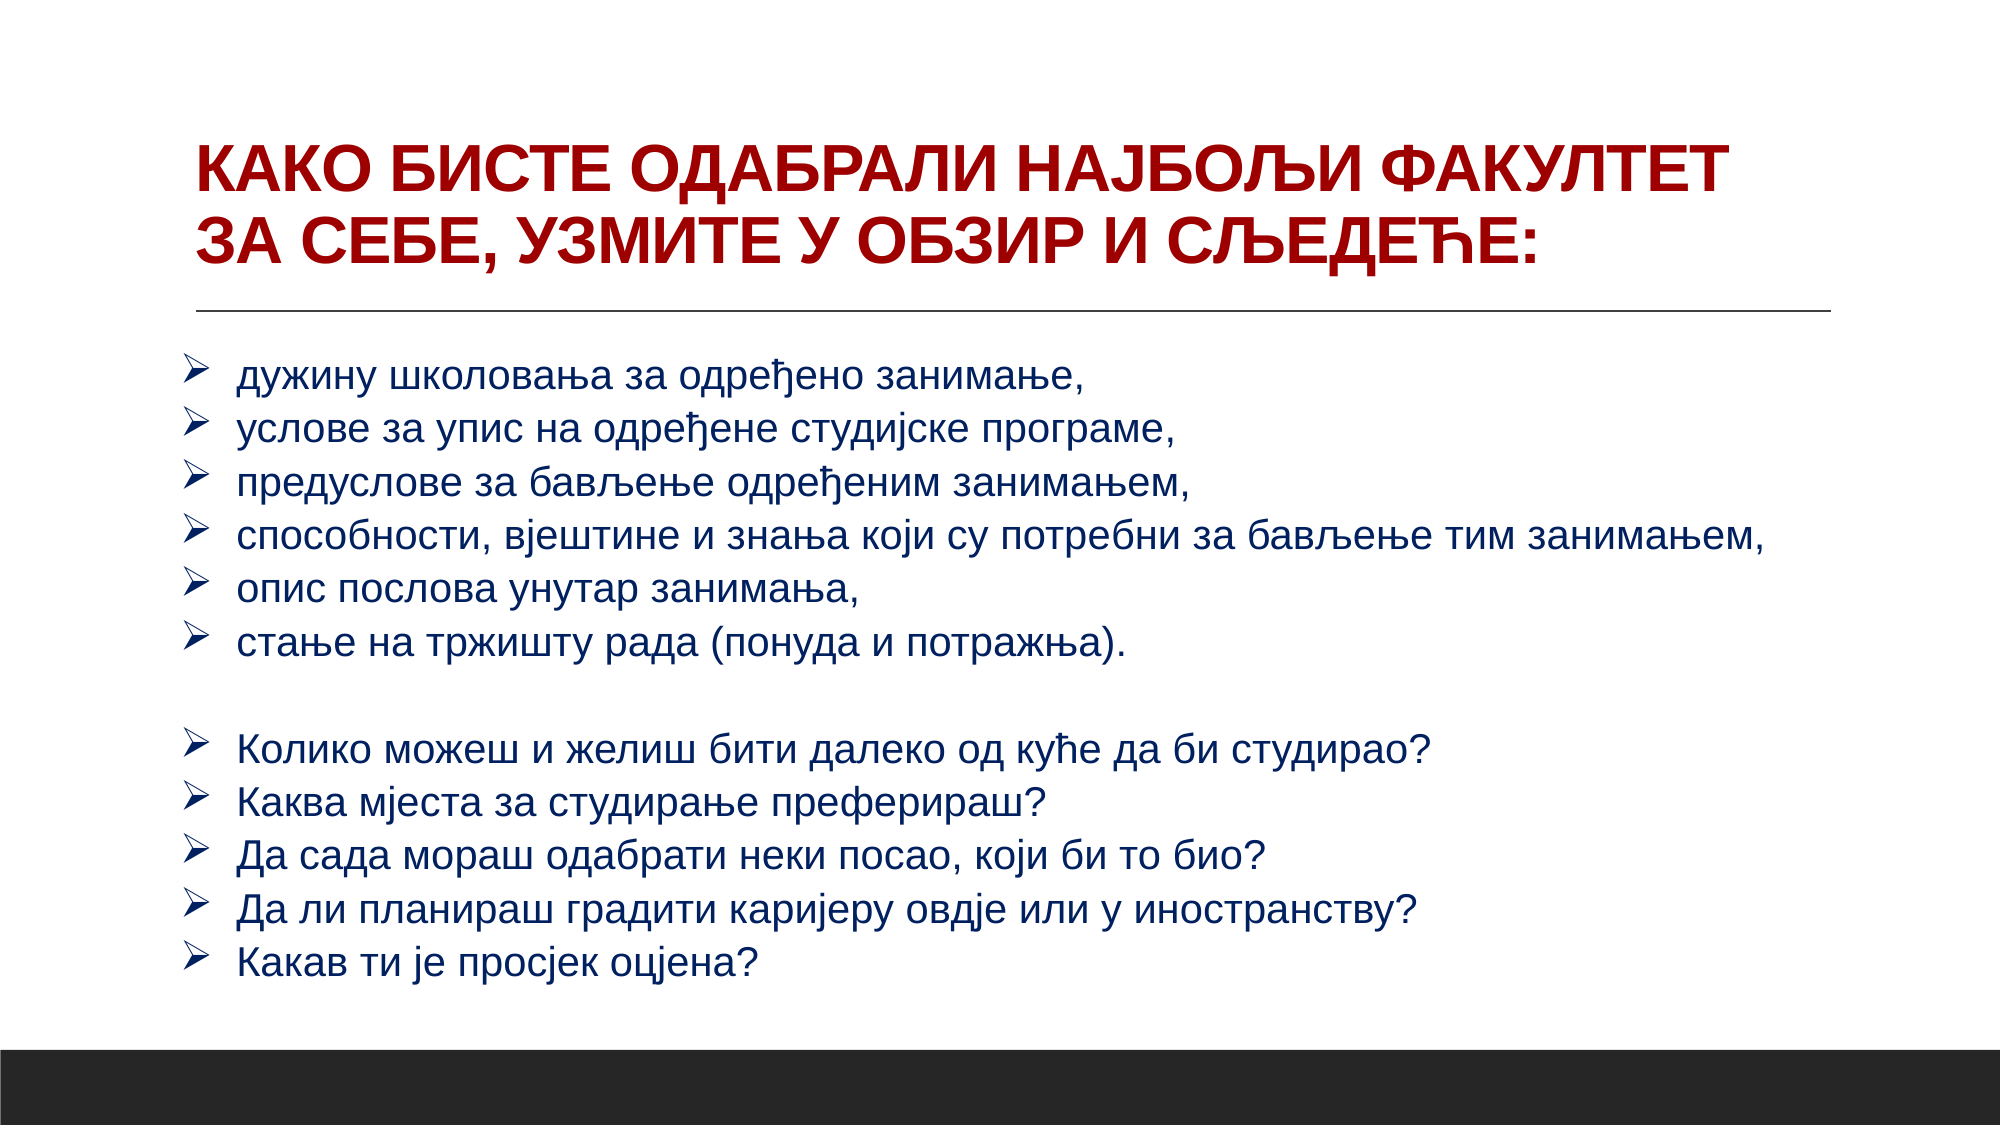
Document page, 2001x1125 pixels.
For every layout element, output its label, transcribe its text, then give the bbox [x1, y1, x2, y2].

title КАКО БИСТЕ ОДАБРАЛИ НАЈБОЉИ ФАКУЛТЕТ ЗА СЕБЕ, УЗМИТЕ У ОБЗИР И СЉЕДЕЋЕ: [180, 47, 1830, 285]
list дужину школовања за одређено занимање, услове за упис на одређене студијске програме, предуслове за бављење одређеним занимањем, способности, вјештине и знања који су потрeбни за бављење тим занимањем, опис послова унутар занимања, стање на тржишту рада (понуда и потражња). Колико можеш и желиш бити далеко од куће да би студирао? Каква мјеста за студирање преферираш? Да сада мораш одабрати неки посао, који би то био? Да ли планираш градити каријеру овдје или у иностранству? Какав ти је просјек оцјена? [180, 345, 1830, 1039]
